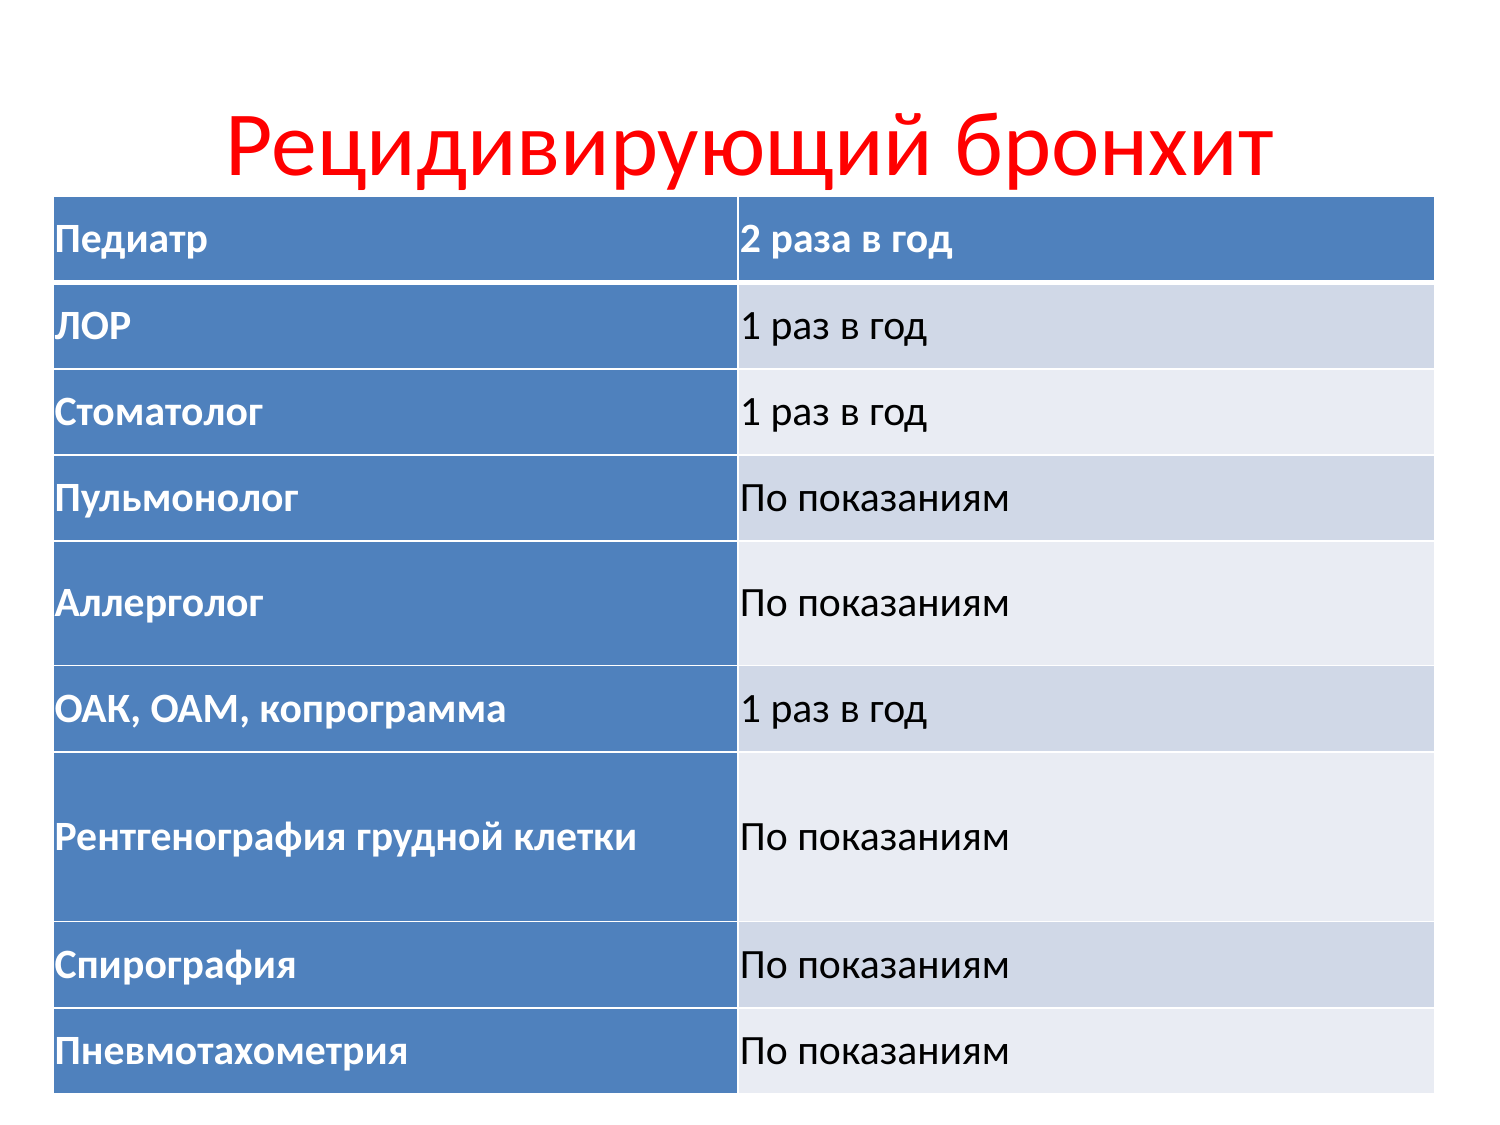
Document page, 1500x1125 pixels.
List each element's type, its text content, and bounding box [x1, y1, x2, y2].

table_cell По показаниям [739, 753, 1434, 921]
table_cell Рентгенография грудной клетки [54, 753, 737, 921]
title Рецидивирующий бронхит [75, 45, 1425, 195]
table_cell Аллерголог [54, 542, 737, 665]
table_cell ОАК, ОАМ, копрограмма [54, 666, 737, 751]
table_cell По показаниям [739, 1009, 1434, 1093]
table_cell По показаниям [739, 542, 1434, 665]
table_cell Стоматолог [54, 370, 737, 454]
table_cell 1 раз в год [739, 370, 1434, 454]
table_header Педиатр [54, 197, 737, 280]
table_cell 1 раз в год [739, 285, 1434, 368]
table_cell Пневмотахометрия [54, 1009, 737, 1093]
table_cell 1 раз в год [739, 666, 1434, 751]
table_cell Спирография [54, 922, 737, 1007]
table_cell По показаниям [739, 456, 1434, 540]
table_cell ЛОР [54, 285, 737, 368]
table_header 2 раза в год [739, 197, 1434, 280]
table_cell Пульмонолог [54, 456, 737, 540]
table_cell По показаниям [739, 922, 1434, 1007]
